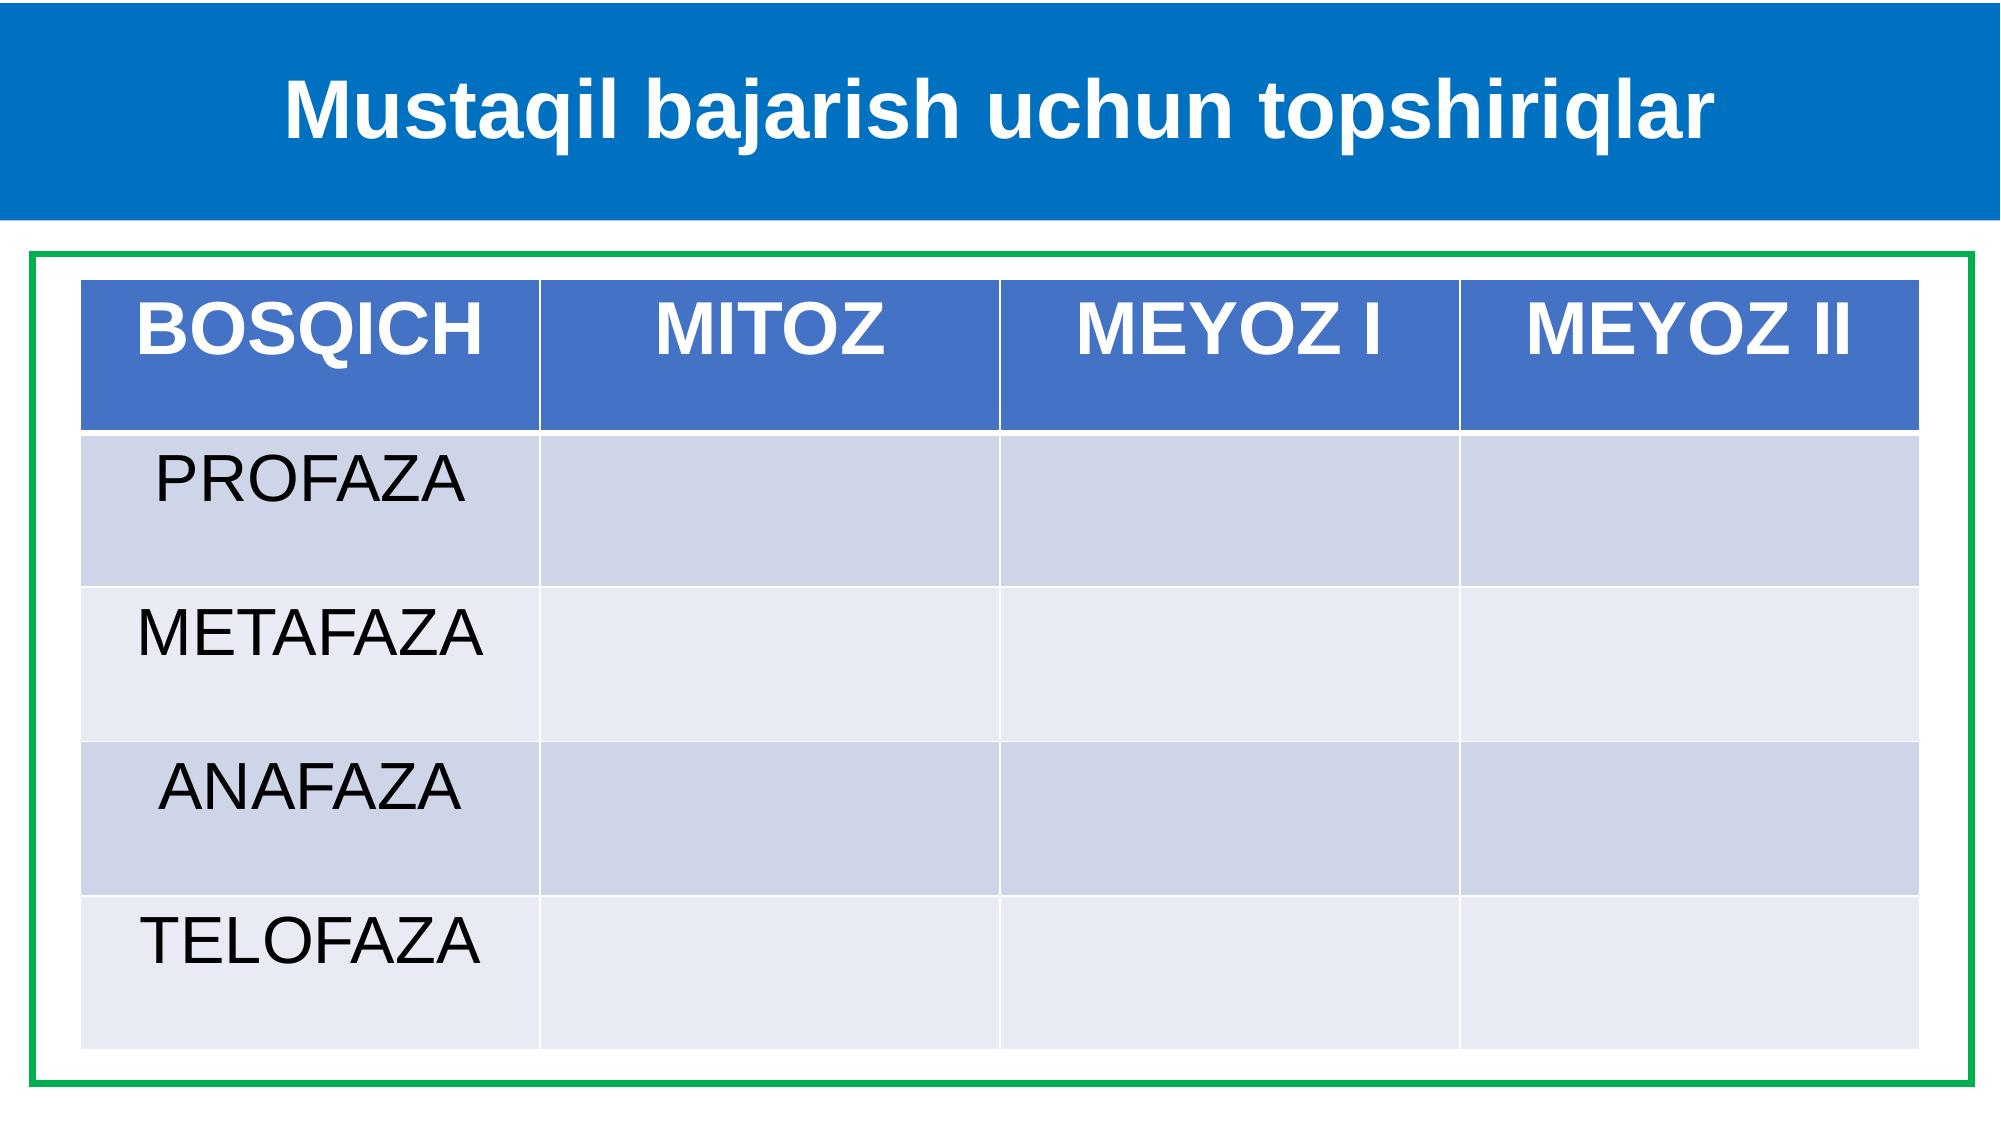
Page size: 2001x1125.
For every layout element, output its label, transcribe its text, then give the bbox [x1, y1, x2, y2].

table_cell [541, 742, 999, 895]
text_box [32, 253, 1973, 1085]
table_header MEYOZ II [1461, 280, 1919, 430]
table_cell ANAFAZA [81, 742, 539, 895]
table_cell TELOFAZA [81, 897, 539, 1049]
table_header BOSQICH [81, 280, 539, 430]
table_cell [541, 897, 999, 1049]
table_cell [1461, 588, 1919, 741]
title Mustaqil bajarish uchun topshiriqlar [0, 3, 2000, 221]
table_cell [1001, 436, 1459, 586]
table_cell [1461, 436, 1919, 586]
table_header MEYOZ I [1001, 280, 1459, 430]
table_cell [541, 588, 999, 741]
table_cell [1001, 897, 1459, 1049]
table_cell METAFAZA [81, 588, 539, 741]
table_cell [1461, 897, 1919, 1049]
table_cell [541, 436, 999, 586]
table_cell [1461, 742, 1919, 895]
table_cell PROFAZA [81, 436, 539, 586]
table_cell [1001, 742, 1459, 895]
table_header MITOZ [541, 280, 999, 430]
table_cell [1001, 588, 1459, 741]
